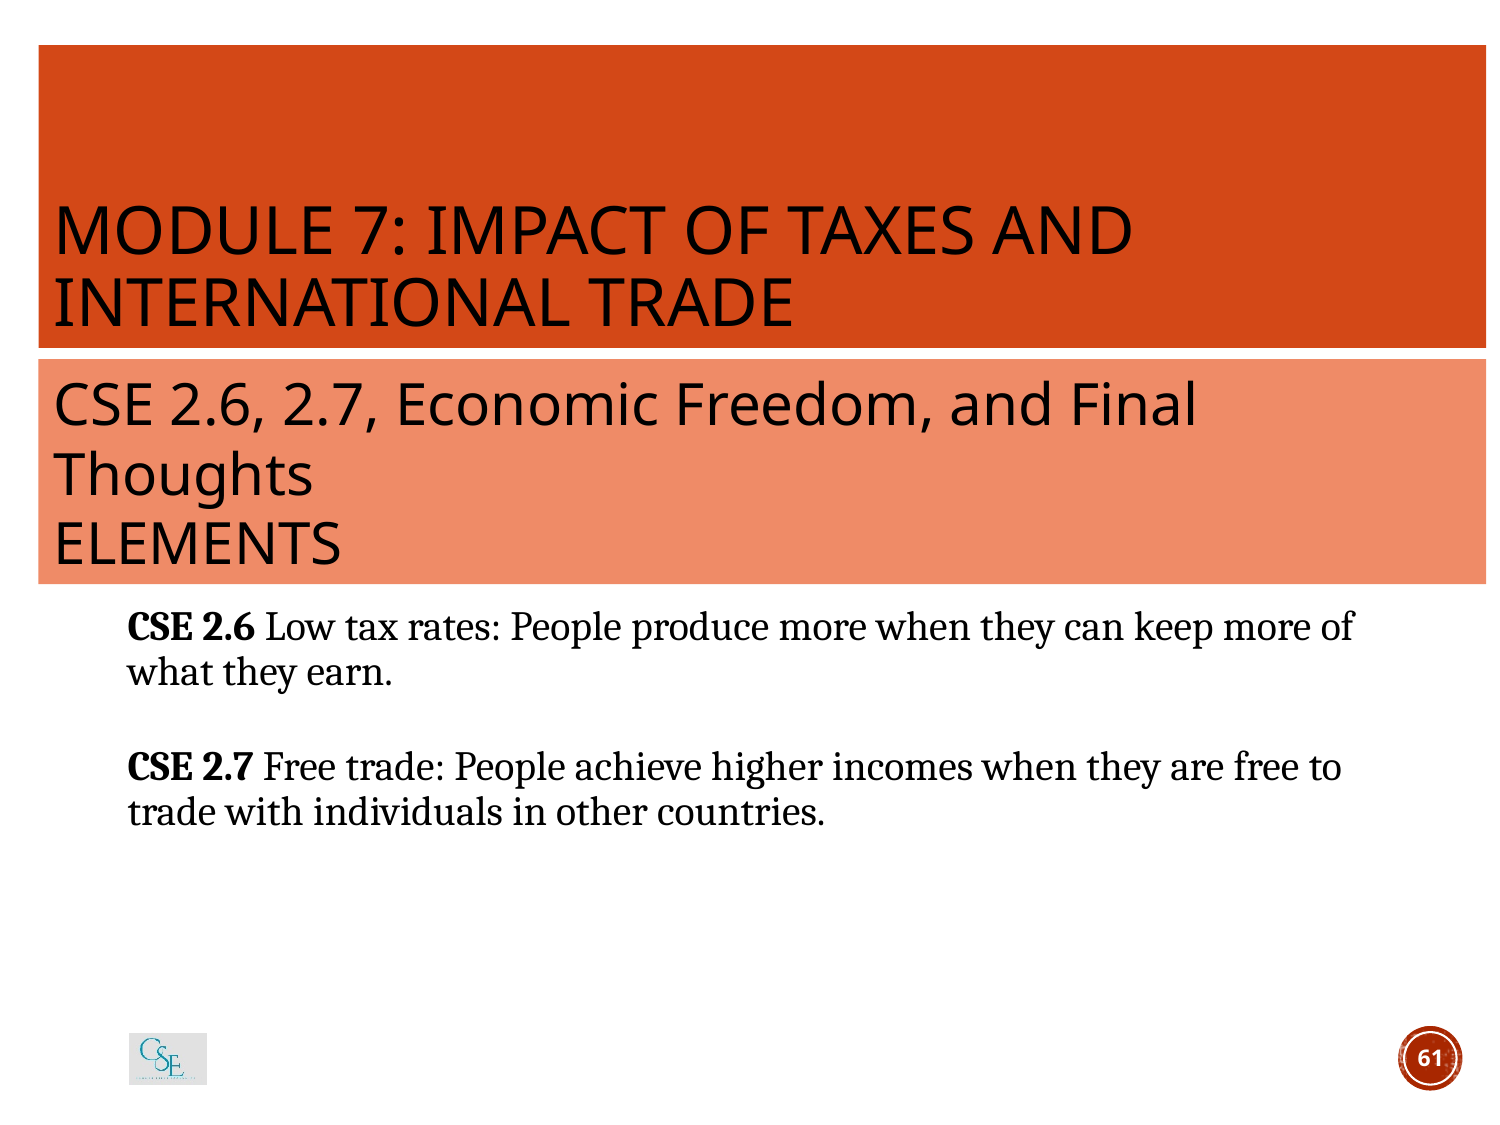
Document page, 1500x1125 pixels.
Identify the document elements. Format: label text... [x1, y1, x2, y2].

slide_number 61 [1391, 1028, 1471, 1089]
list CSE 2.6 Low tax rates: People produce more when they can keep more of what they earn. CSE 2.7 Free trade: People achieve higher incomes when they are free to trade with individuals in other countries. [112, 597, 1388, 1013]
text_box CSE 2.6, 2.7, Economic Freedom, and Final Thoughts ELEMENTS [38, 359, 1487, 585]
picture [129, 1032, 207, 1085]
title MODULE 7: IMPACT OF TAXES AND INTERNATIONAL TRADE [38, 45, 1487, 348]
